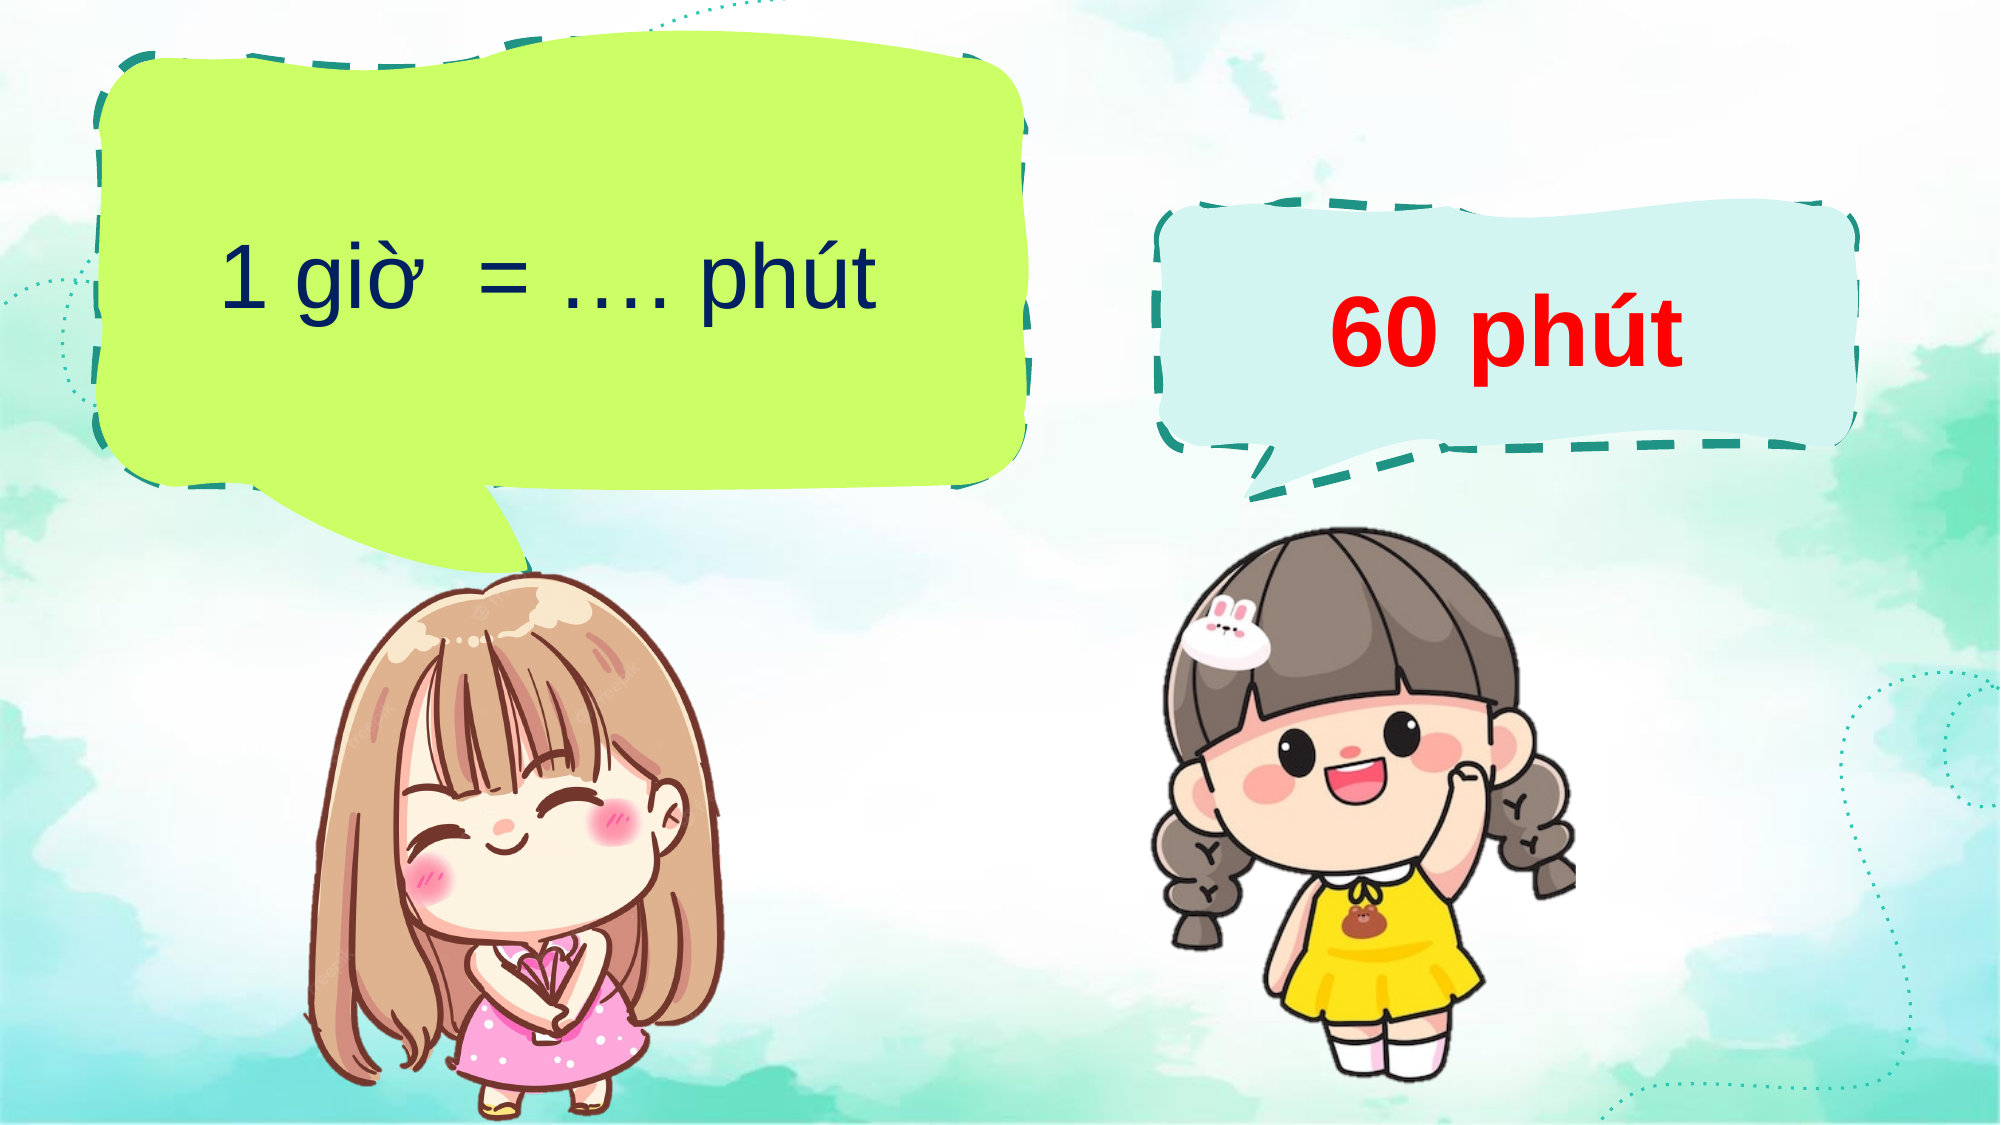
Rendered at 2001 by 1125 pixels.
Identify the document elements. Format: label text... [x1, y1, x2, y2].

picture [0, 0, 2001, 1125]
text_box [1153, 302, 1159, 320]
text_box 1 giờ = …. phút [93, 30, 1030, 551]
text_box 60 phút [1154, 198, 1858, 500]
